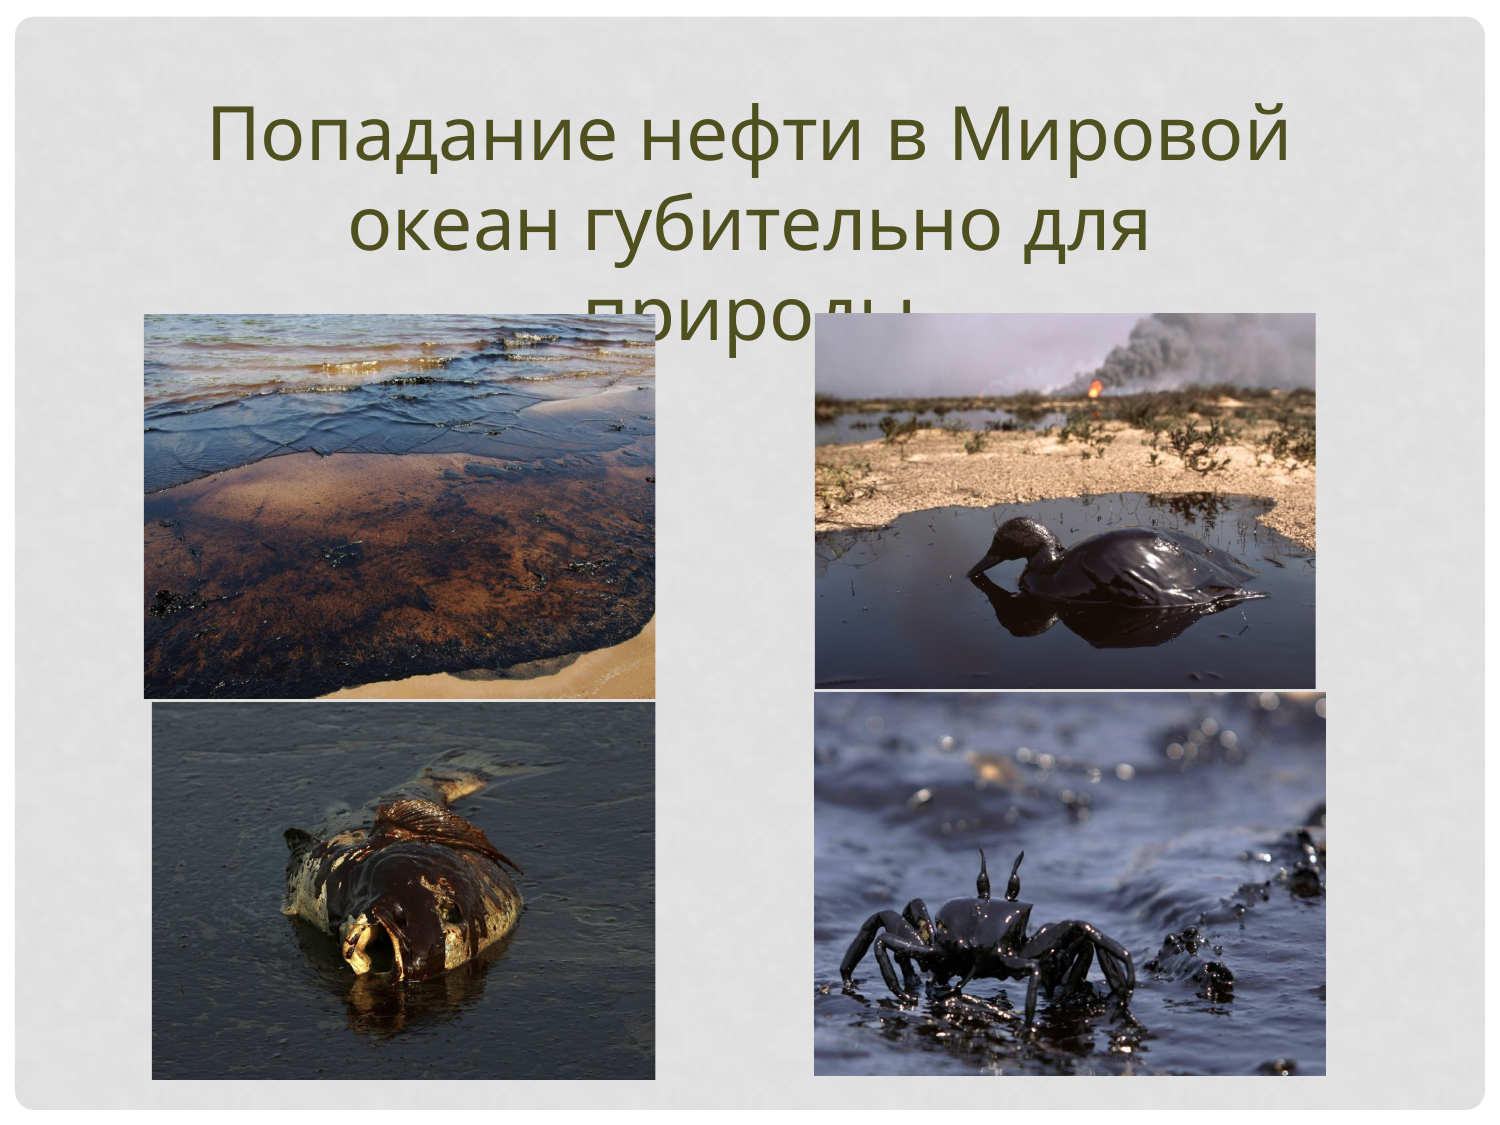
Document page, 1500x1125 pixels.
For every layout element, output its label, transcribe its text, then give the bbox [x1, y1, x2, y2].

picture [814, 312, 1316, 689]
text_box Попадание нефти в Мировой океан губительно для природы [159, 78, 1341, 363]
picture [814, 692, 1326, 1076]
picture [151, 701, 656, 1081]
picture [143, 314, 656, 699]
